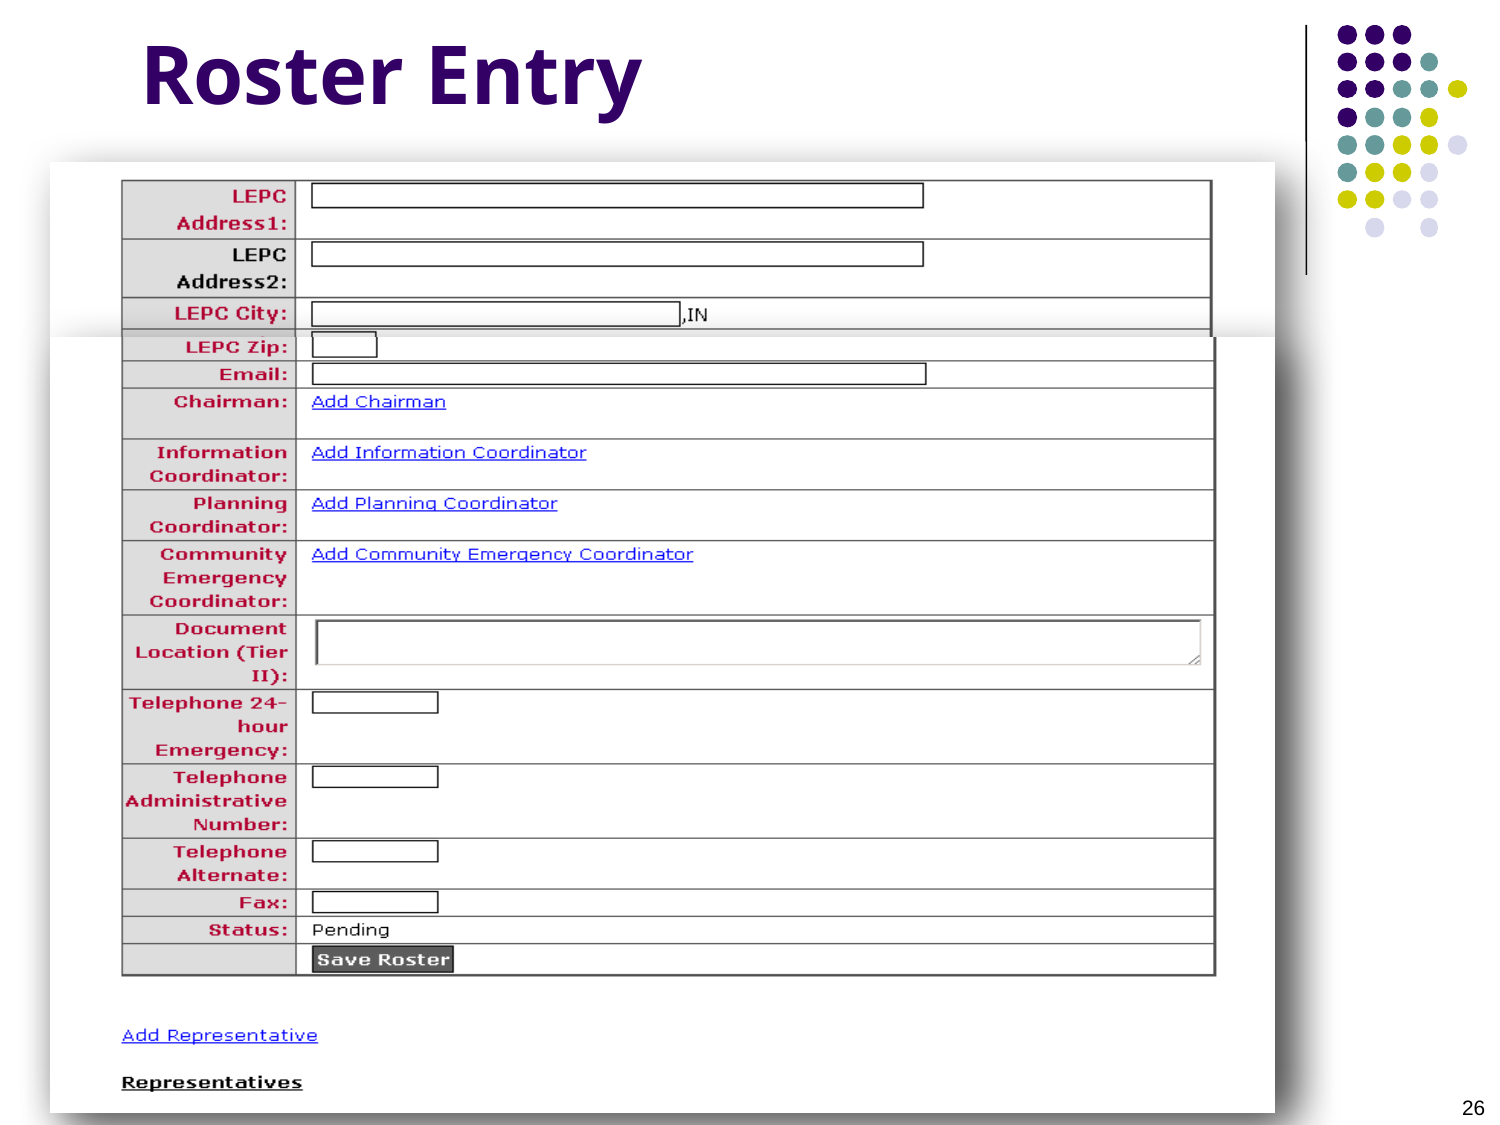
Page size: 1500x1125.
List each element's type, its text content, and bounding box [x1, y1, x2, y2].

picture [49, 337, 1276, 1113]
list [49, 162, 1276, 337]
slide_number 26 [1149, 1087, 1500, 1125]
title Roster Entry [124, 19, 1113, 126]
